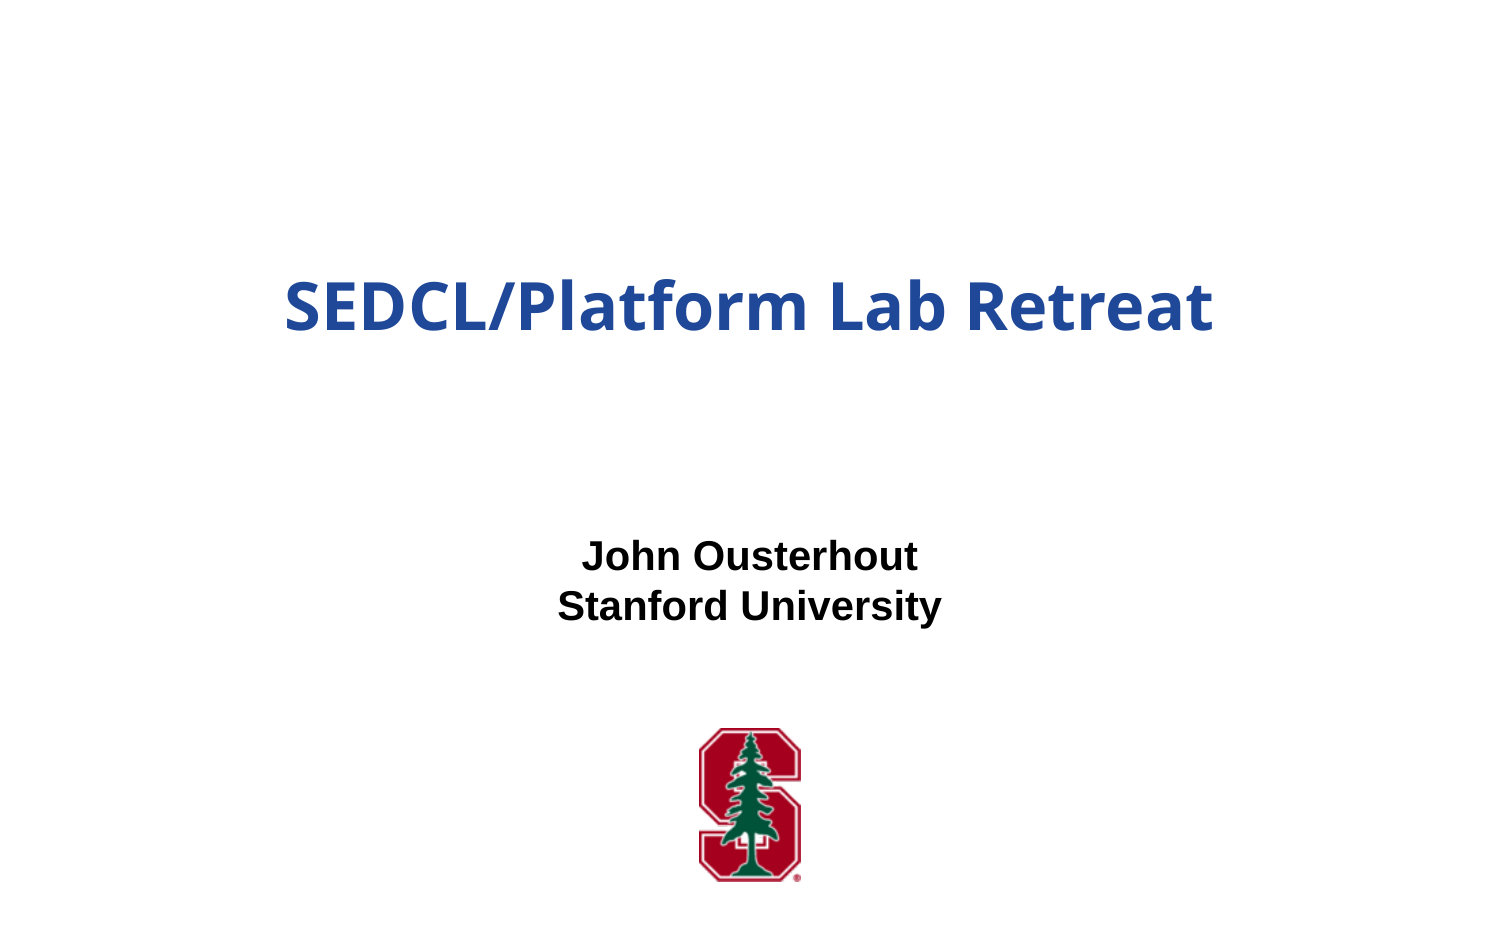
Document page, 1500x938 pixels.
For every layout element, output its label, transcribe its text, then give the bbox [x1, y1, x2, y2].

title SEDCL/Platform Lab Retreat [112, 187, 1388, 420]
picture [699, 728, 801, 882]
subtitle John Ousterhout Stanford University [225, 520, 1275, 688]
